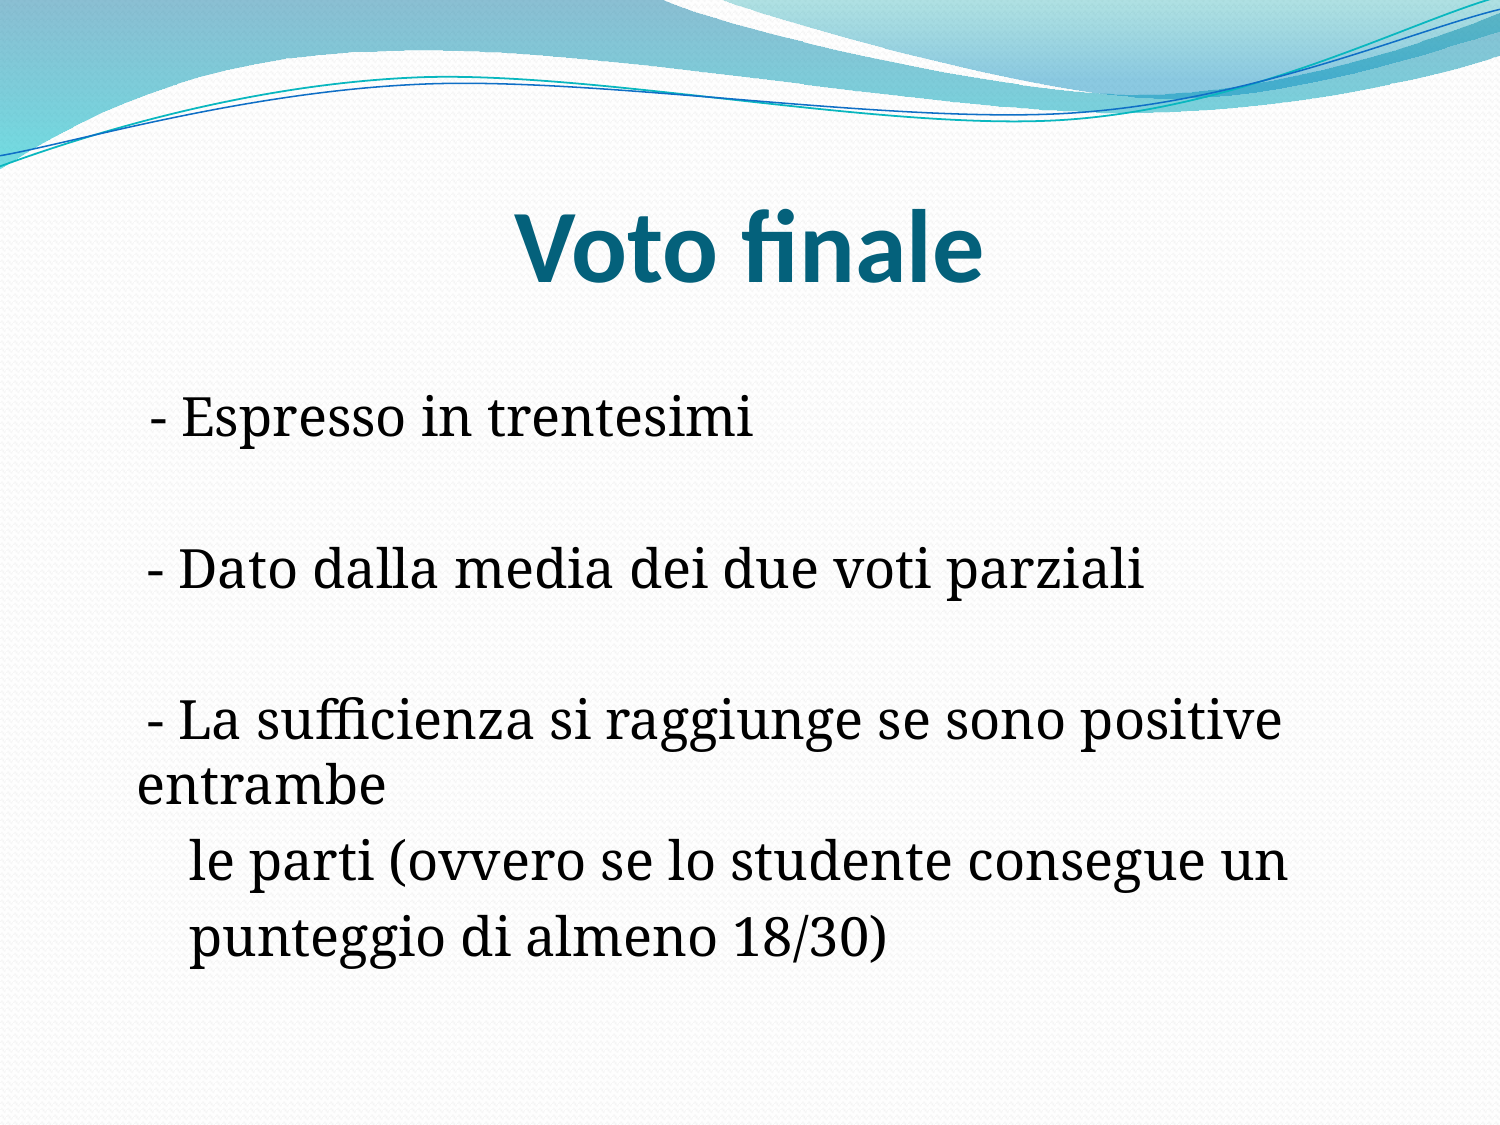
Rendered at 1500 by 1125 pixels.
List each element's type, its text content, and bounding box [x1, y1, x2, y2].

title Voto finale [75, 115, 1425, 303]
list - Espresso in trentesimi - Dato dalla media dei due voti parziali - La sufficienza si raggiunge se sono positive entrambe le parti (ovvero se lo studente consegue un punteggio di almeno 18/30) [76, 375, 1427, 1125]
